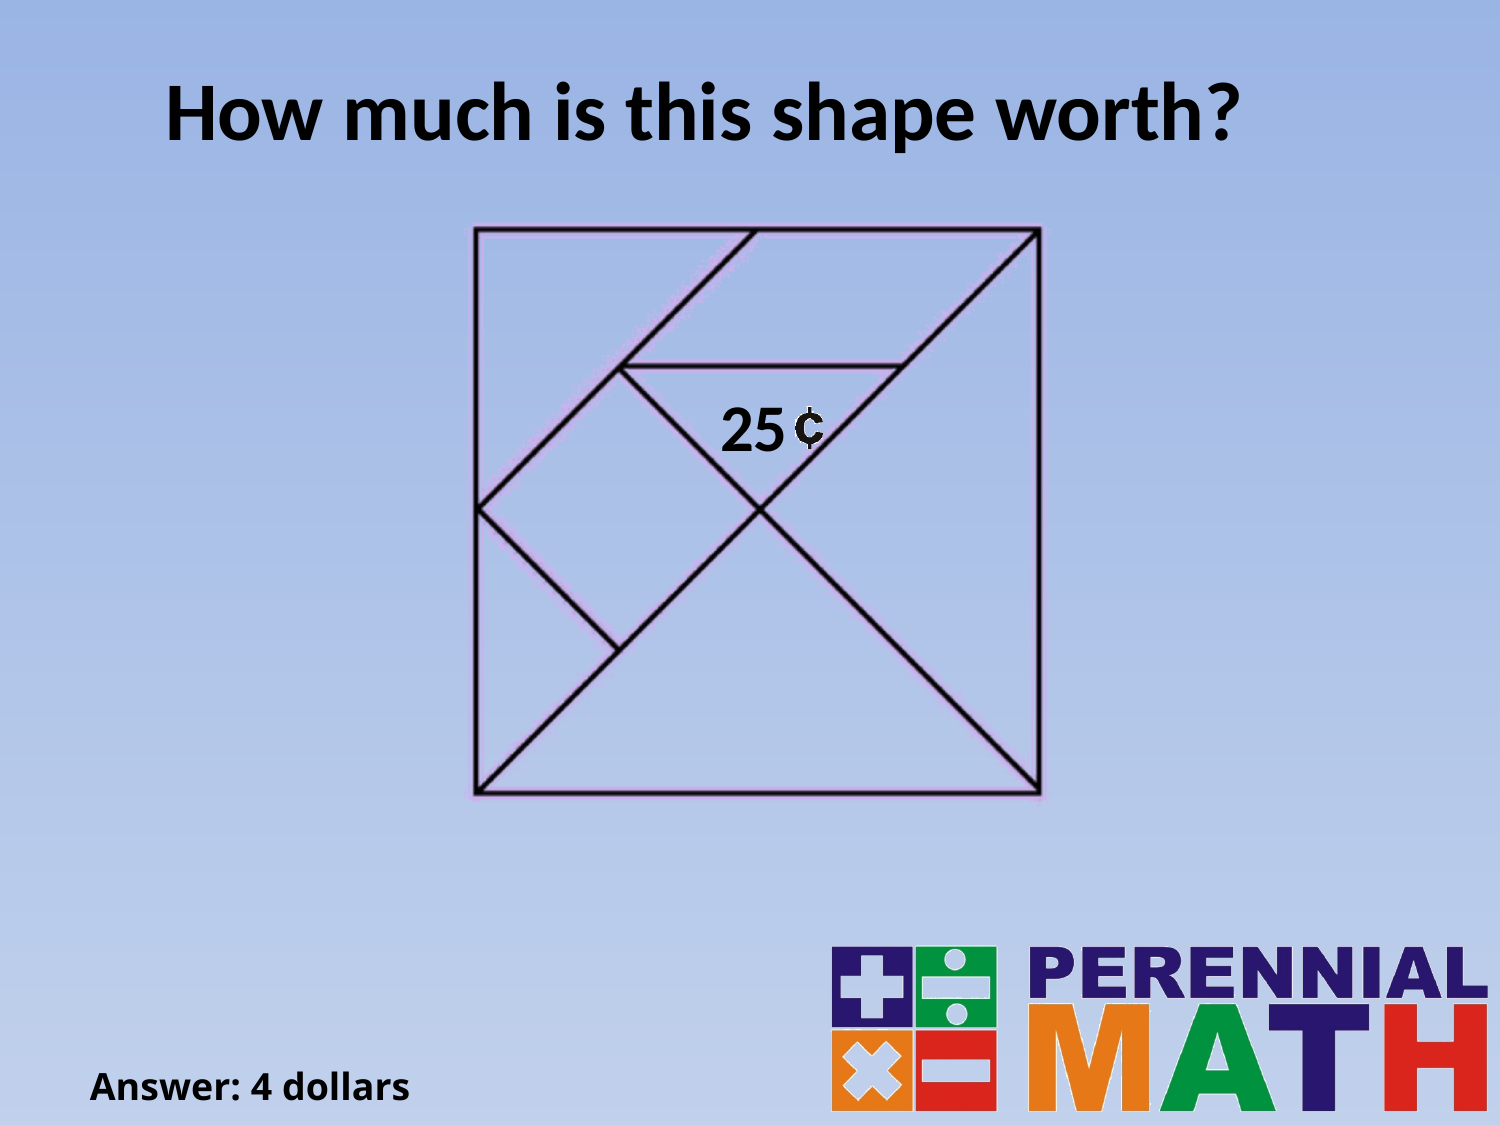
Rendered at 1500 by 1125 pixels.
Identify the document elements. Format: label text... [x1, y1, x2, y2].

picture [449, 187, 1056, 811]
subtitle How much is this shape worth? [150, 50, 1450, 1025]
text_box Answer: 4 dollars [75, 1055, 638, 1115]
picture [822, 933, 1500, 1117]
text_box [704, 377, 823, 474]
